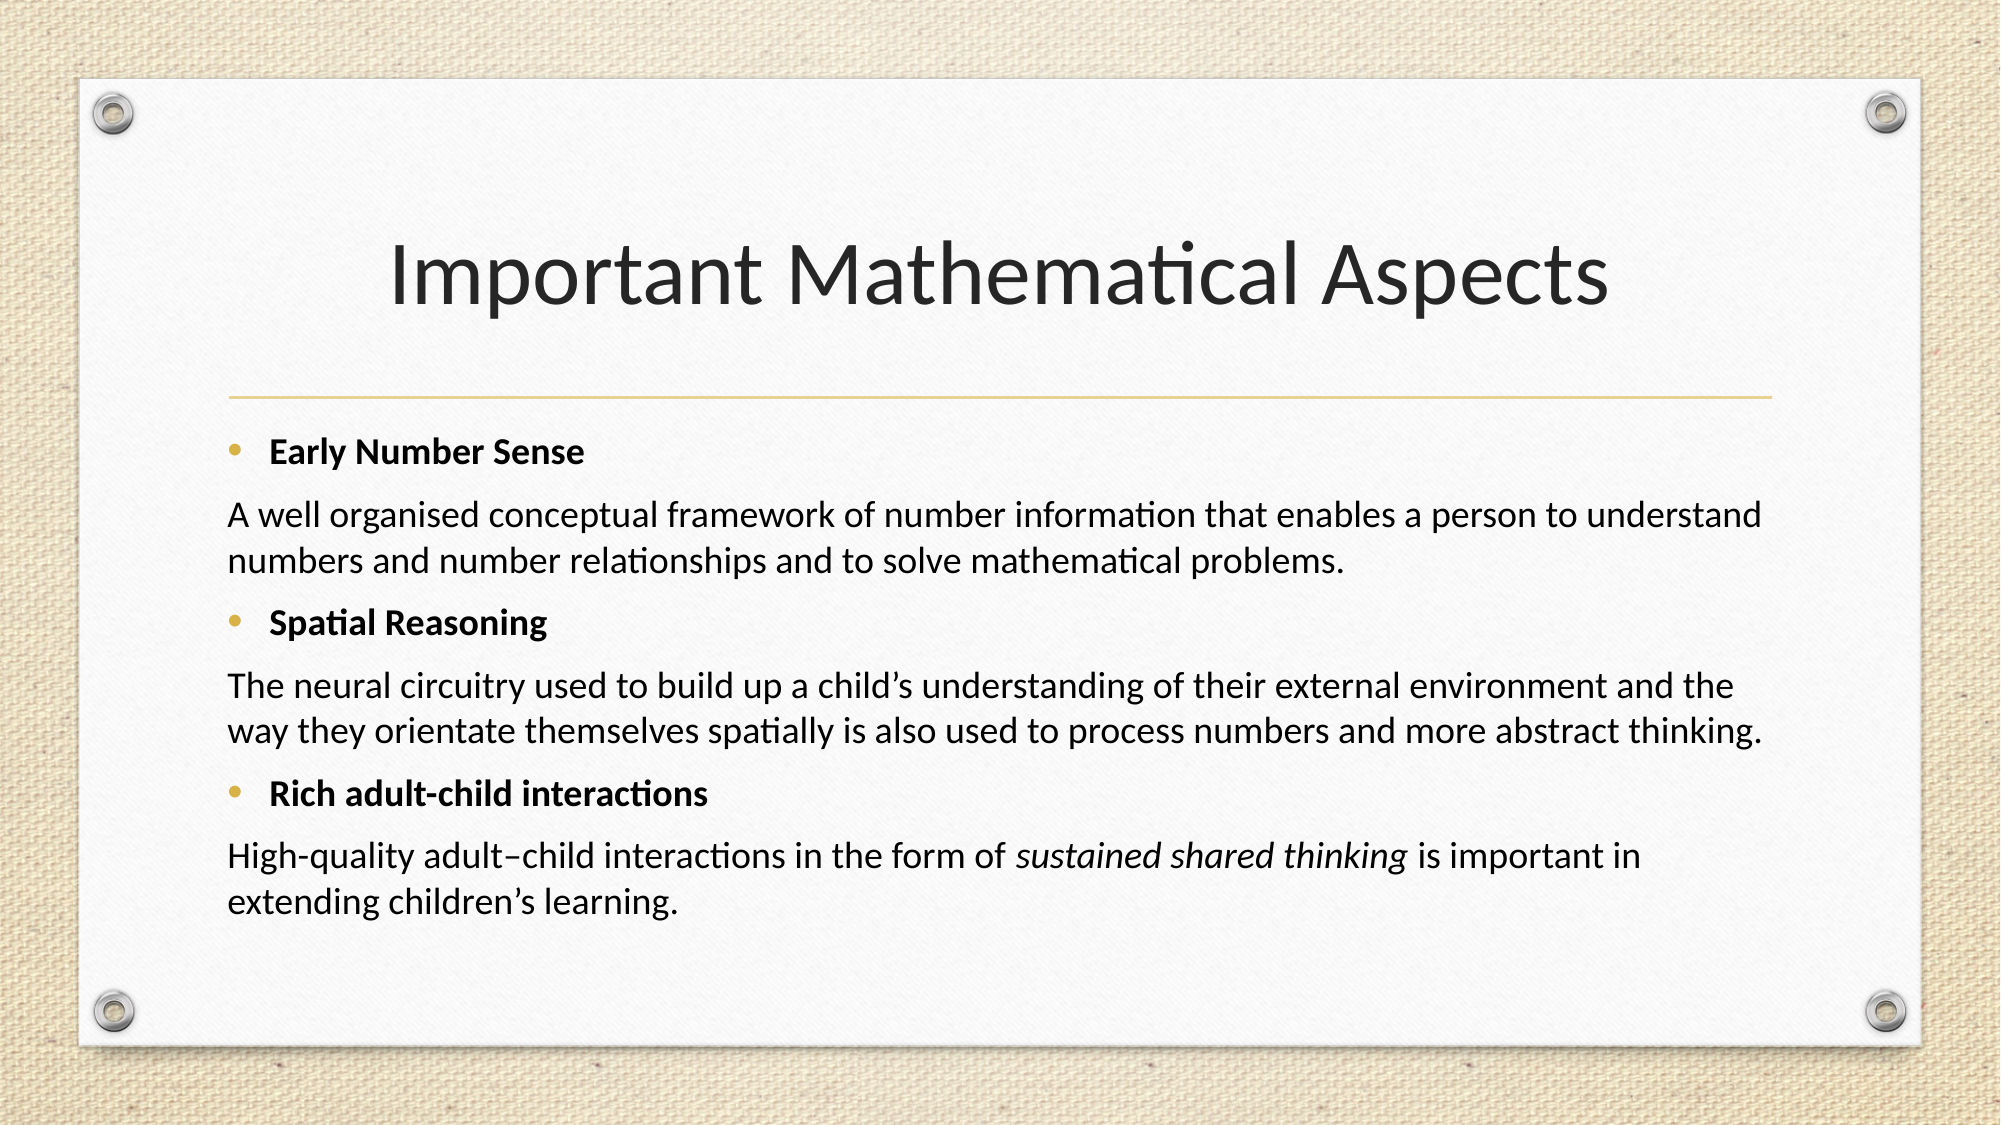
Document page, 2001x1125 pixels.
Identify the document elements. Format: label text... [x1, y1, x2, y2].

title Important Mathematical Aspects [212, 161, 1788, 375]
picture [0, 0, 2001, 1125]
list Early Number Sense A well organised conceptual framework of number information that enables a person to understand numbers and number relationships and to solve mathematical problems. Spatial Reasoning The neural circuitry used to build up a child’s understanding of their external environment and the way they orientate themselves spatially is also used to process numbers and more abstract thinking. Rich adult-child interactions High-quality adult–child interactions in the form of sustained shared thinking is important in extending children’s learning. [212, 419, 1788, 964]
